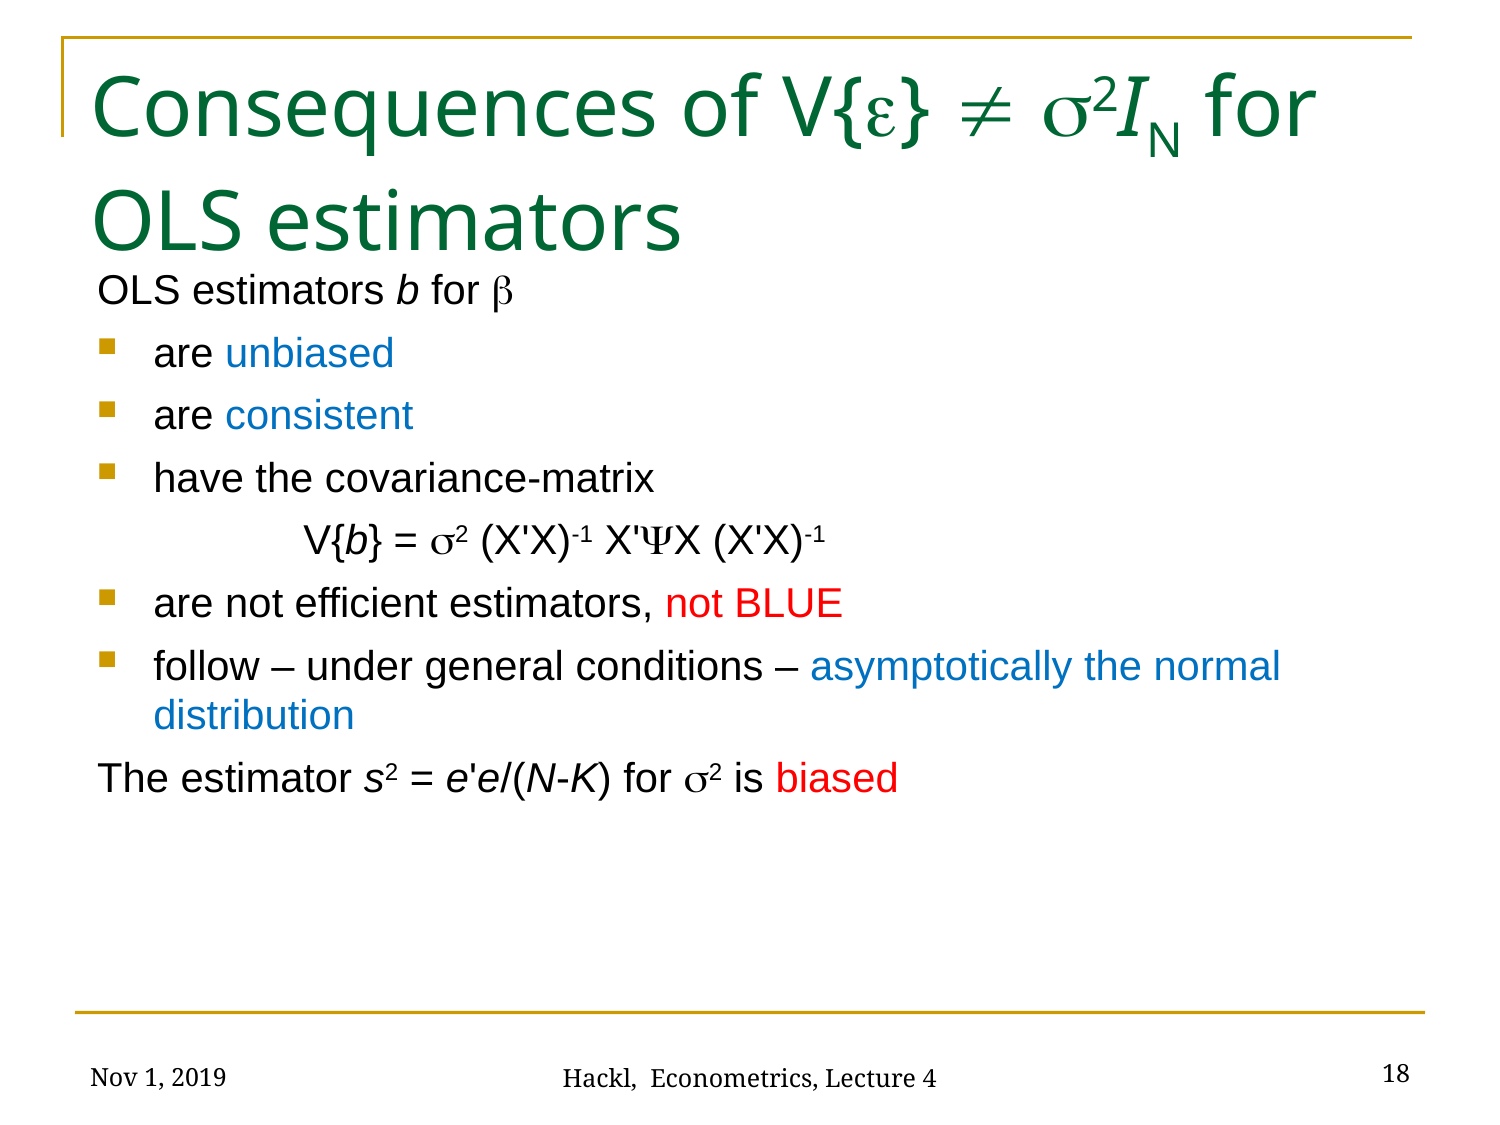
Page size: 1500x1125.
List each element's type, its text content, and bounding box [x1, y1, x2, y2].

slide_number 18 [1074, 1023, 1426, 1100]
list OLS estimators b for b are unbiased are consistent have the covariance-matrix V{b} = s2 (X'X)-1 X'YX (X'X)-1 are not efficient estimators, not BLUE follow – under general conditions – asymptotically the normal distribution The estimator s2 = e'e/(N-K) for s2 is biased [81, 255, 1372, 978]
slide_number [74, 1023, 426, 1100]
title Consequences of V{e}  s2IN for OLS estimators [74, 45, 1426, 233]
footer Hackl, Econometrics, Lecture 4 [512, 1024, 988, 1101]
